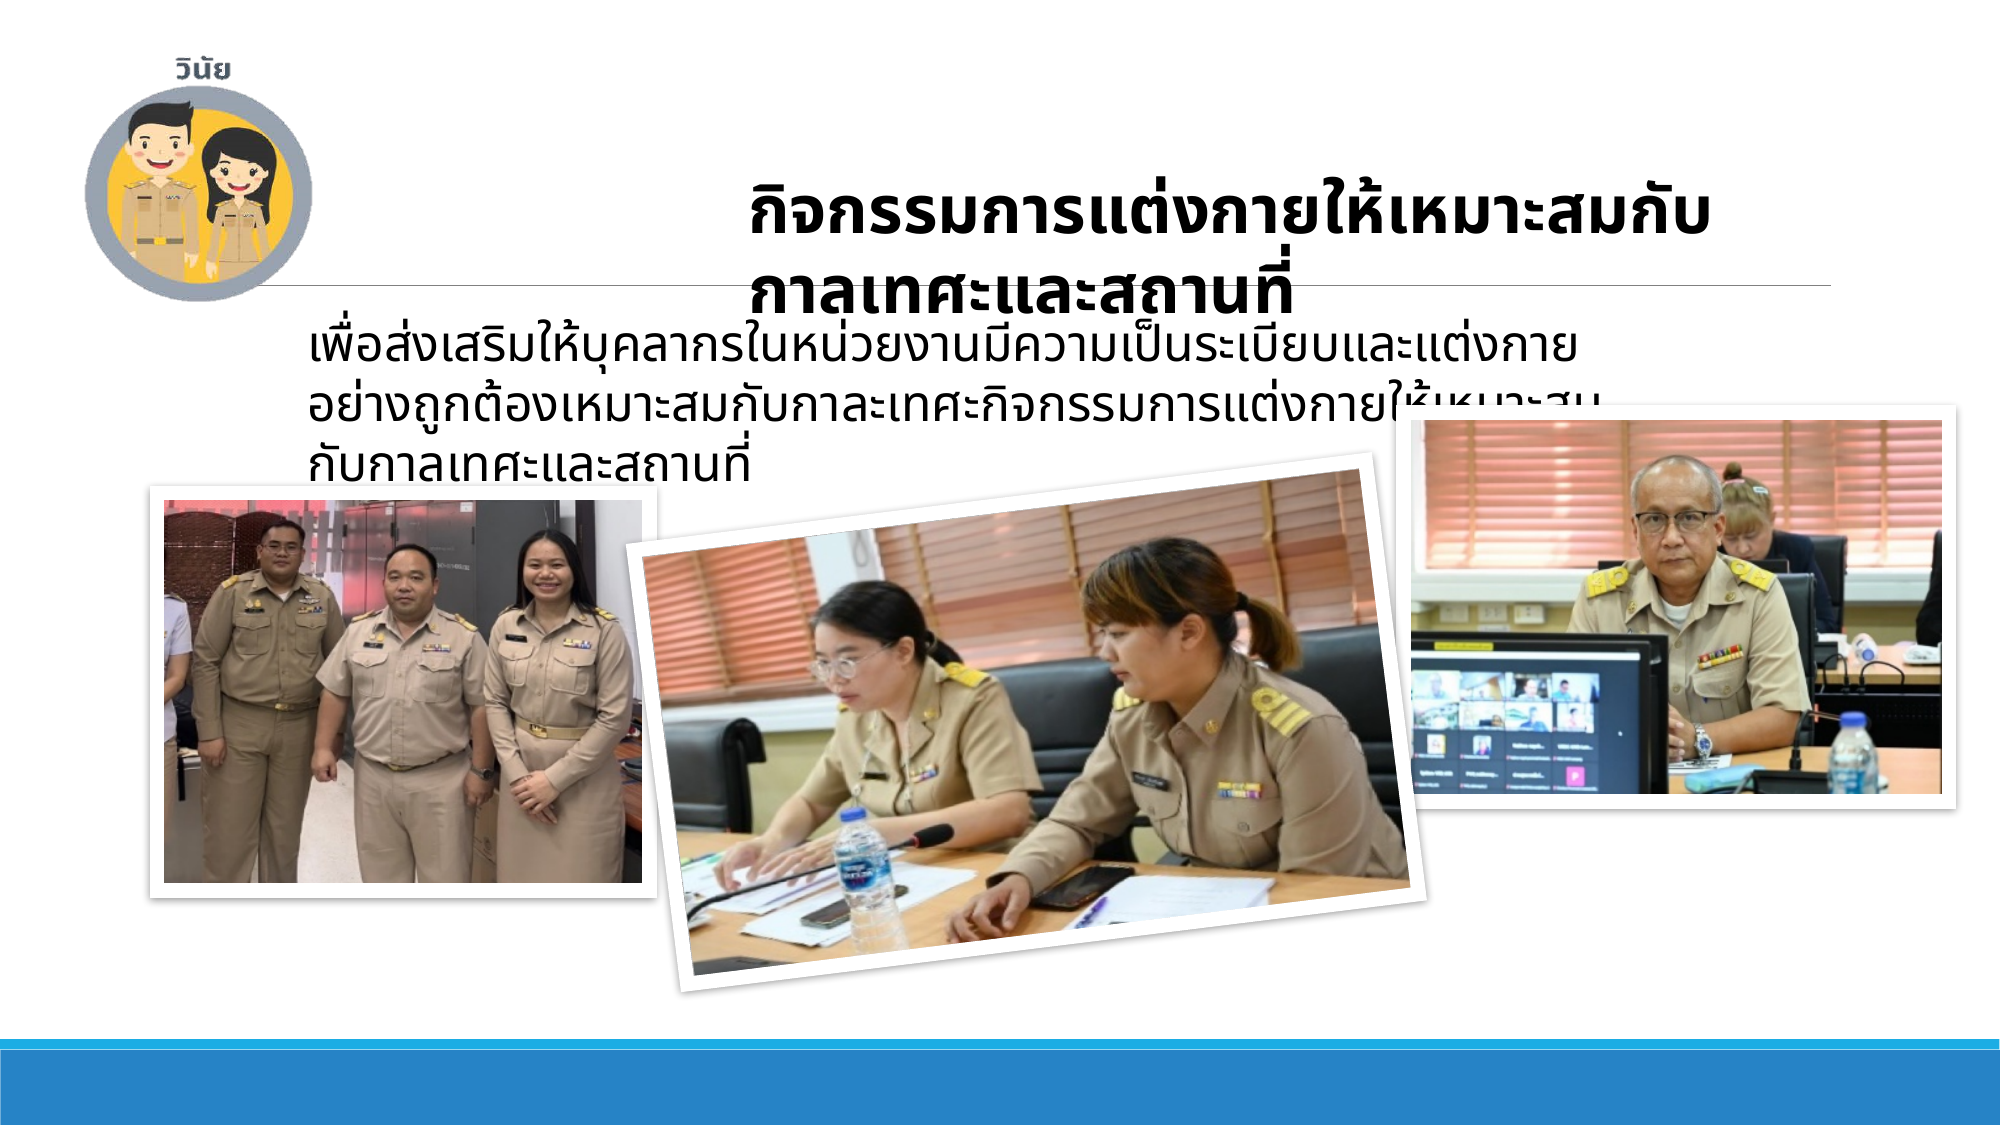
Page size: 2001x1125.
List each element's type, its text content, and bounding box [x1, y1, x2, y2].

picture [163, 499, 643, 884]
picture [644, 470, 1410, 975]
text_box เพื่อส่งเสริมให้บุคลากรในหน่วยงานมีความเป็นระเบียบและแต่งกายอย่างถูกต้องเหมาะสมกับกาละเทศะกิจกรรมการแต่งกายให้เหมาะสมกับกาลเทศะและสถานที่ [292, 304, 1640, 500]
picture [0, 6, 401, 370]
picture [1410, 419, 1943, 795]
text_box กิจกรรมการแต่งกายให้เหมาะสมกับกาลเทศะและสถานที่ [733, 159, 1884, 335]
